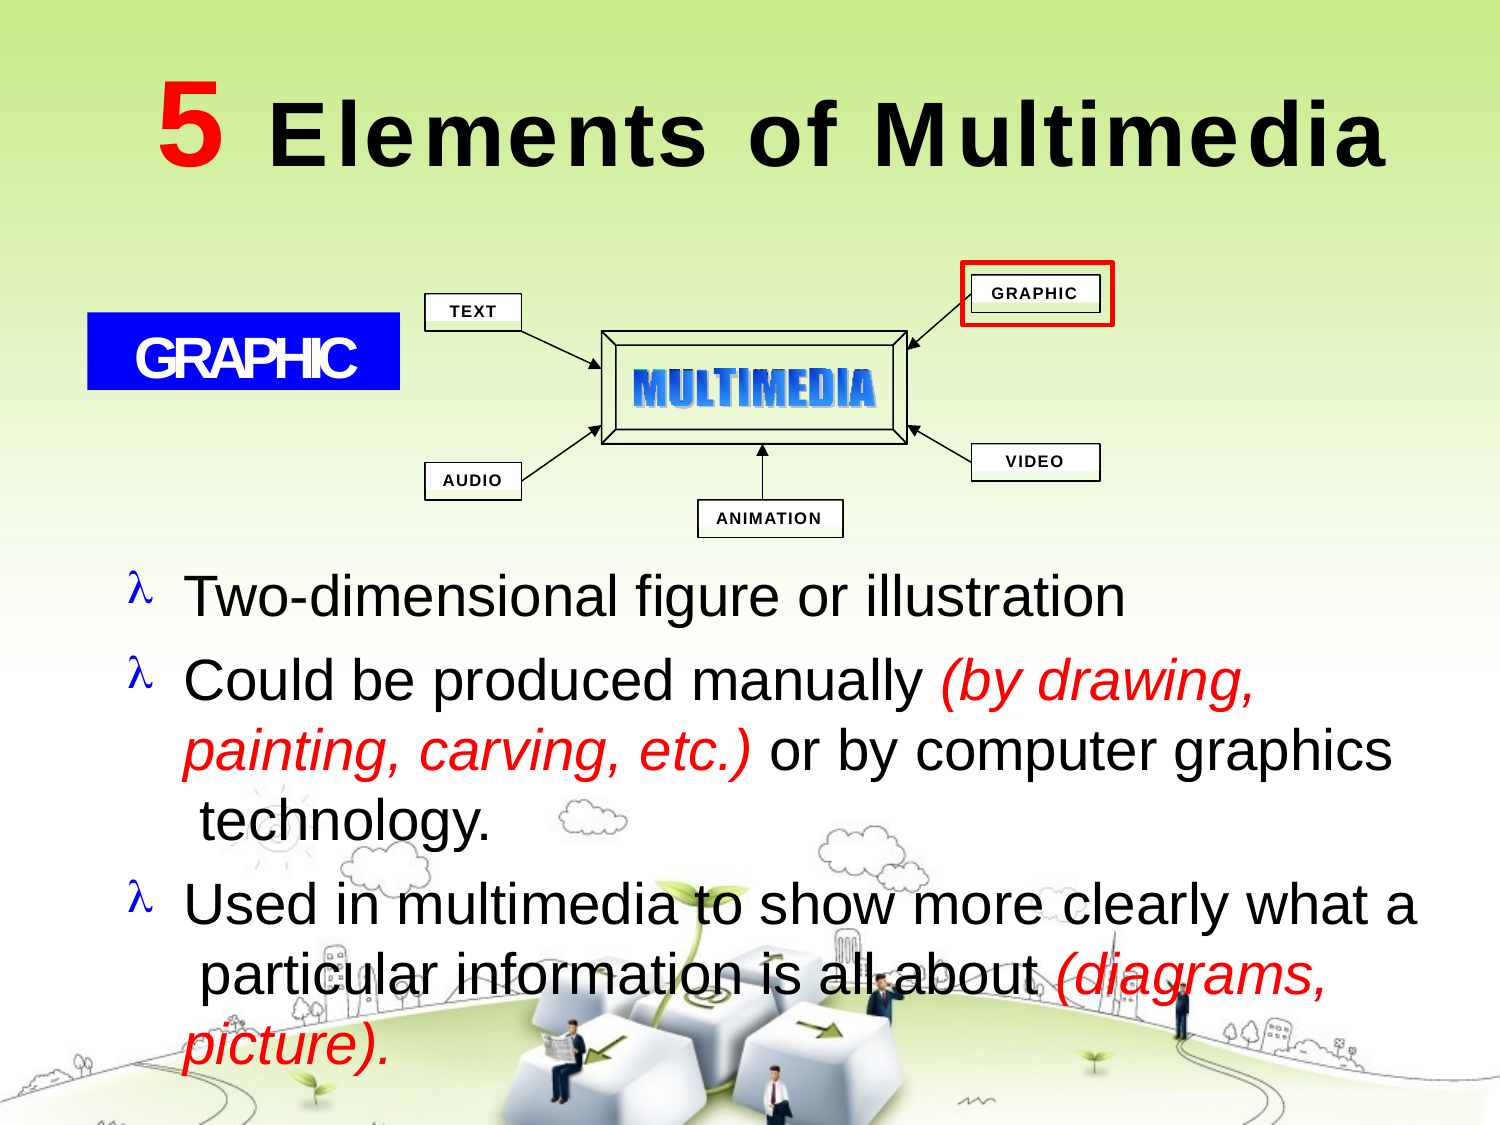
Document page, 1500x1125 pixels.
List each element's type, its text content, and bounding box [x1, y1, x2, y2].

text_box GRAPHIC [87, 312, 400, 390]
text_box [698, 528, 843, 538]
text_box [962, 262, 1113, 325]
text_box [603, 429, 907, 444]
text_box [756, 443, 769, 456]
picture [0, 0, 1500, 1125]
text_box ANIMATION [698, 500, 843, 528]
text_box Two-dimensional figure or illustration Could be produced manually (by drawing, painting, carving, etc.) or by computer graphics technology. Used in multimedia to show more clearly what a particular information is all about (diagrams, picture). [125, 541, 1422, 1077]
title 5 Elements of Multimedia [153, 41, 1387, 232]
text_box [425, 293, 522, 332]
text_box AUDIO [425, 463, 521, 490]
text_box [601, 331, 616, 444]
text_box [616, 346, 893, 429]
text_box [971, 463, 1100, 482]
text_box [907, 337, 921, 351]
text_box TEXT [425, 294, 521, 322]
text_box [603, 331, 906, 346]
text_box VIDEO [972, 444, 1100, 472]
text_box [893, 331, 908, 443]
text_box [587, 425, 602, 438]
text_box [425, 482, 522, 501]
text_box [907, 424, 921, 437]
text_box [587, 357, 602, 370]
